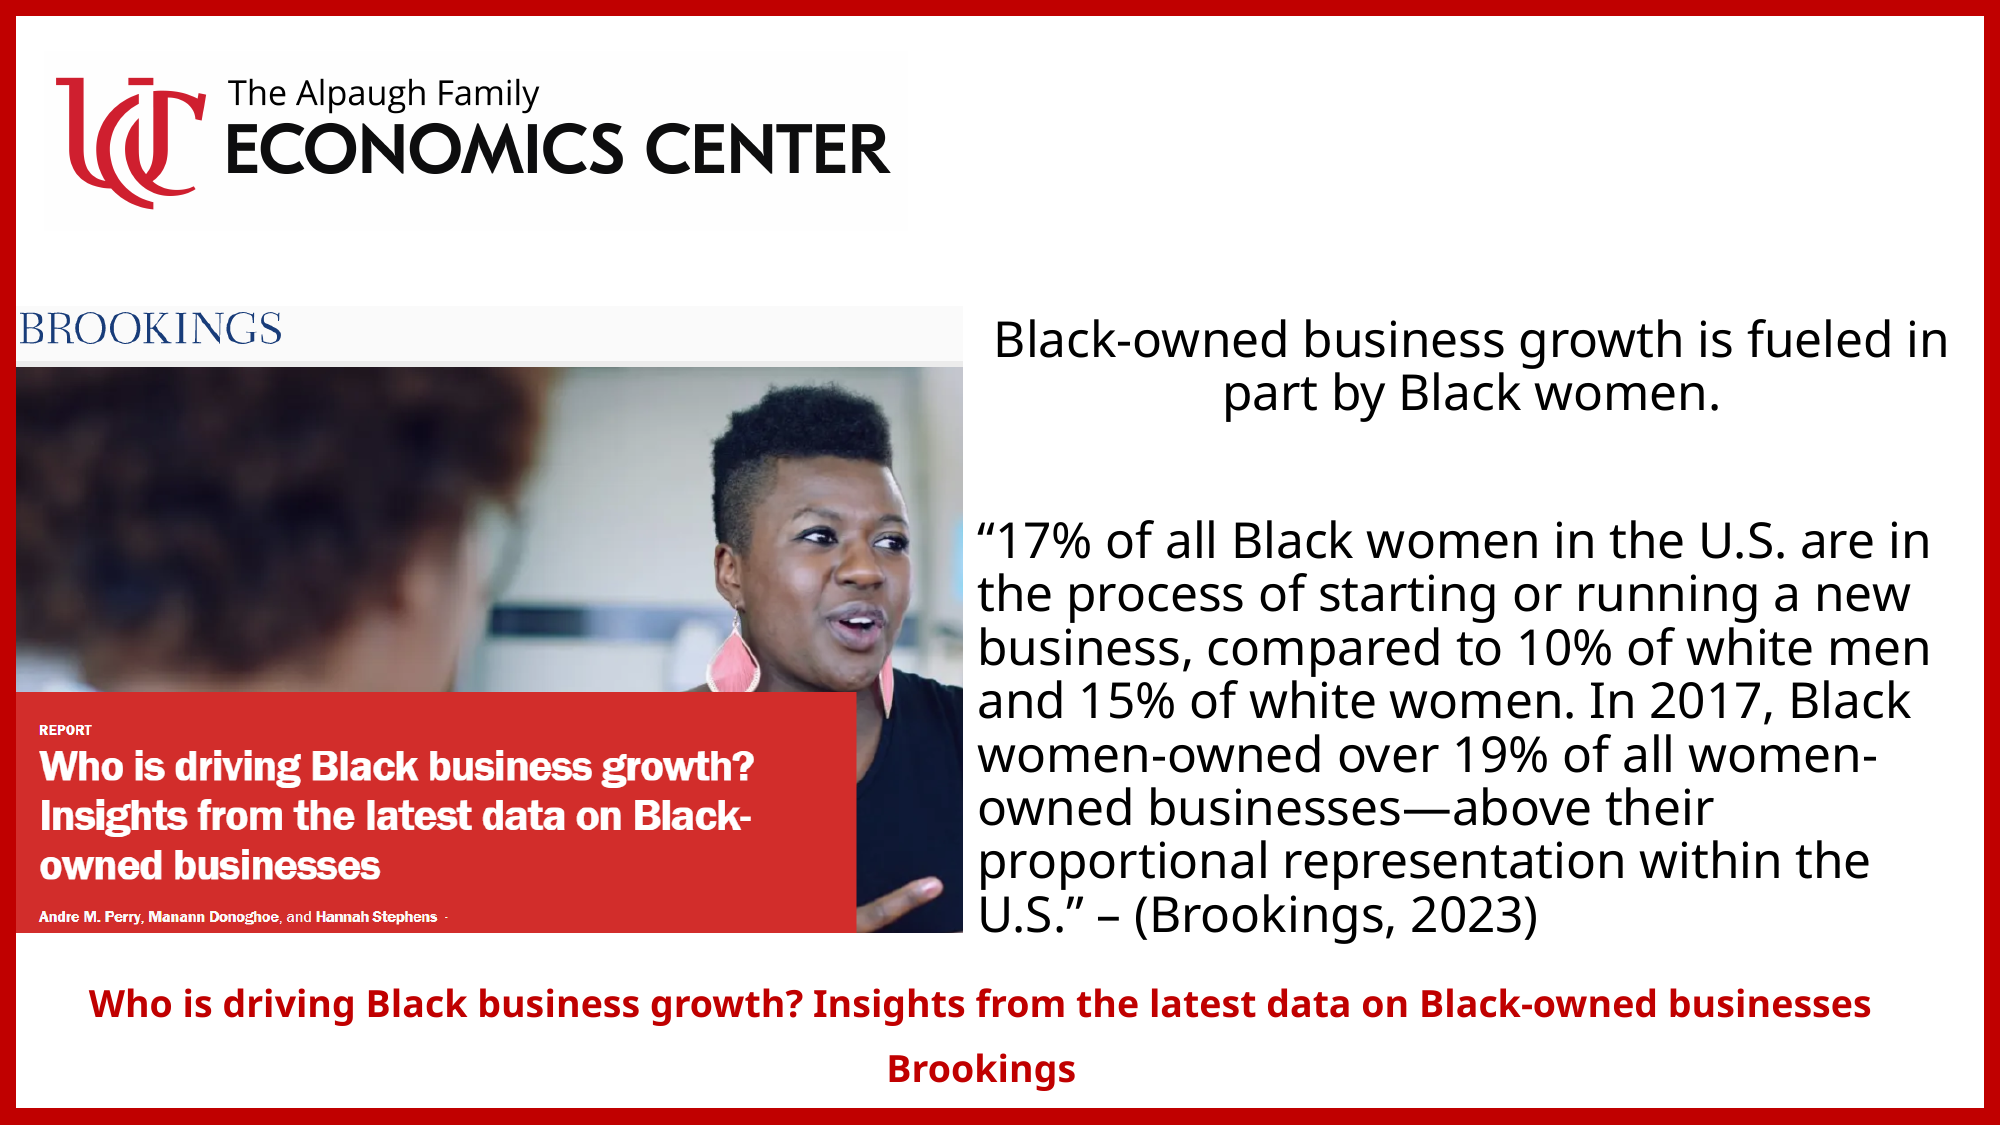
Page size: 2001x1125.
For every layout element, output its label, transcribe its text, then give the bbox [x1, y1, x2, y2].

picture [16, 306, 963, 933]
text_box Who is driving Black business growth? Insights from the latest data on Black-owned businesses Brookings [73, 1006, 1889, 1098]
text_box [59, 400, 1904, 1006]
picture [44, 51, 908, 231]
text_box Black-owned business growth is fueled in part by Black women. “17% of all Black women in the U.S. are in the process of starting or running a new business, compared to 10% of white men and 15% of white women. In 2017, Black women-owned over 19% of all women-owned businesses—above their proportional representation within the U.S.” – (Brookings, 2023) [963, 306, 1982, 951]
text_box [0, 0, 2000, 1125]
